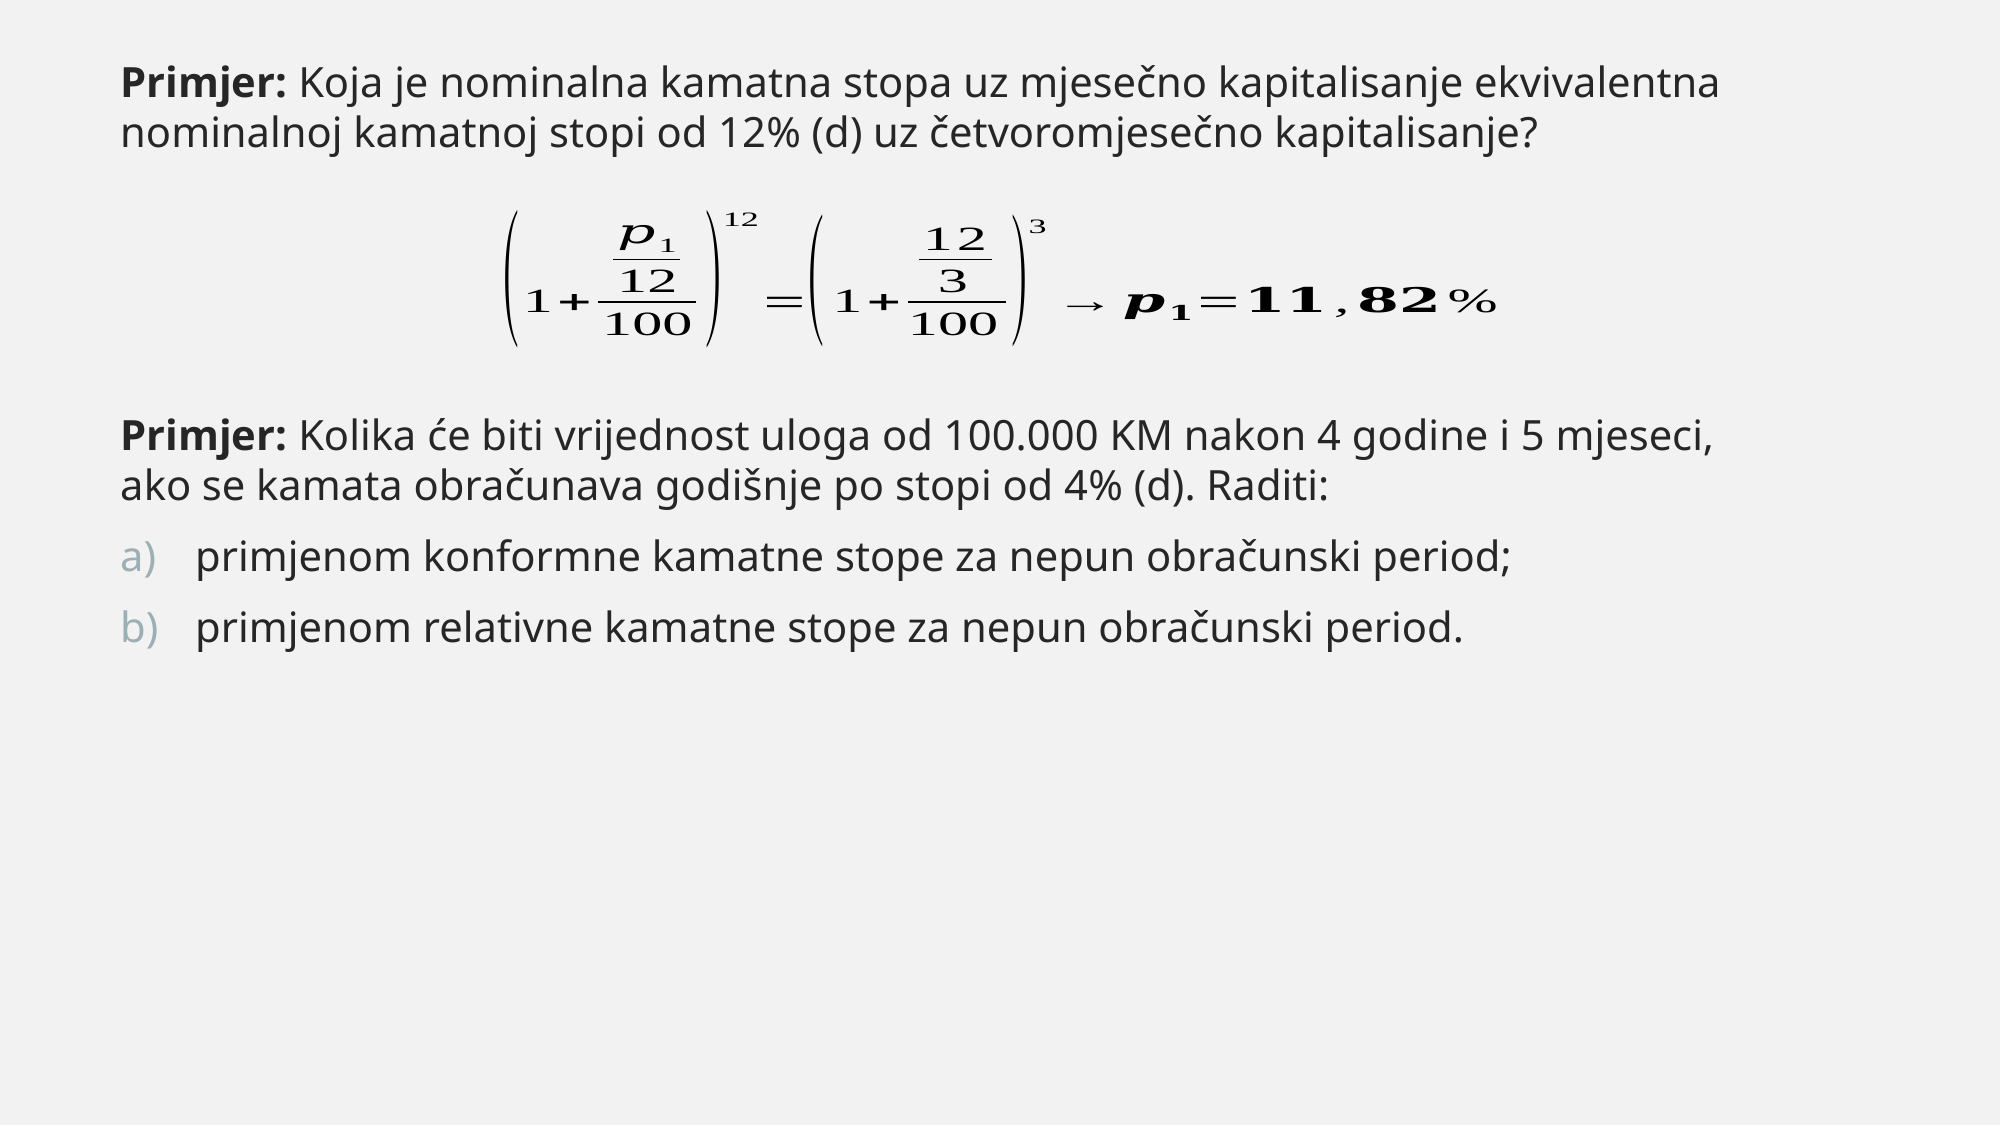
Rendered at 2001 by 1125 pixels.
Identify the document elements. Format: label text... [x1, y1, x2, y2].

text_box Primjer: Kolika će biti vrijednost uloga od 100.000 KM nakon 4 godine i 5 mjeseci, ako se kamata obračunava godišnje po stopi od 4% (d). Raditi: primjenom konformne kamatne stope za nepun obračunski period; primjenom relativne kamatne stope za nepun obračunski period. [105, 401, 1804, 678]
list Primjer: Koja je nominalna kamatna stopa uz mjesečno kapitalisanje ekvivalentna nominalnoj kamatnoj stopi od 12% (d) uz četvoromjesečno kapitalisanje? [105, 48, 1804, 166]
